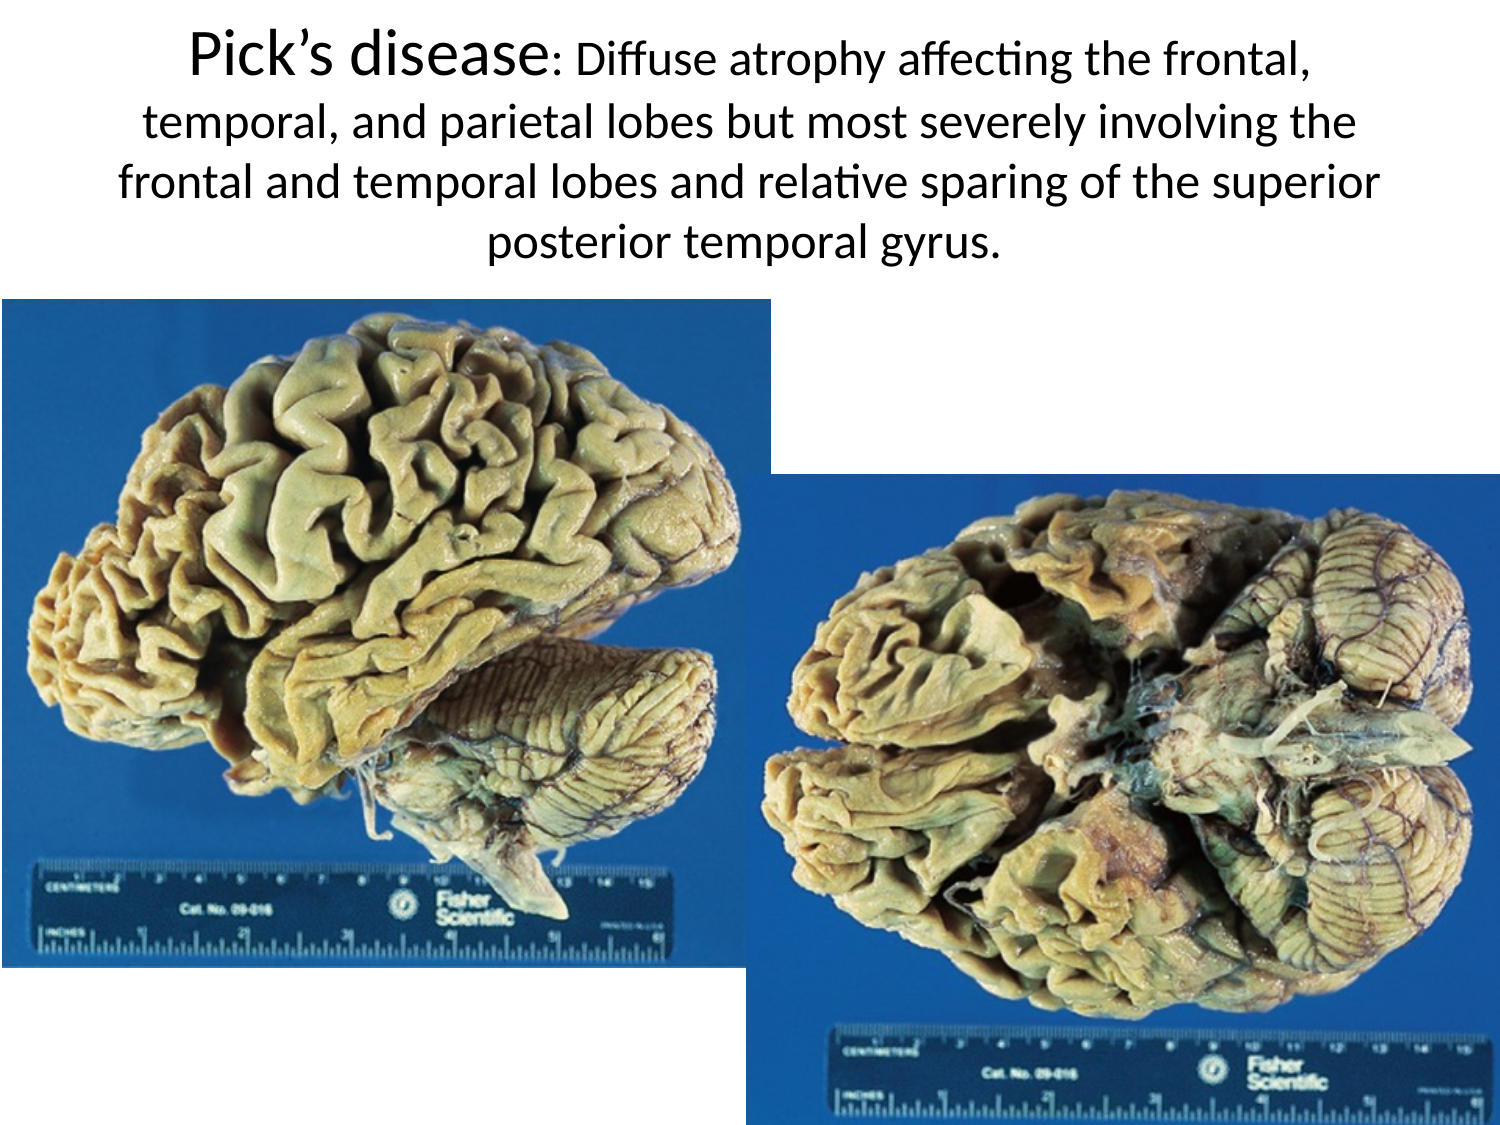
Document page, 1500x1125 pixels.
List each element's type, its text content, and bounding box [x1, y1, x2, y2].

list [1, 299, 771, 968]
title Pick’s disease: Diffuse atrophy affecting the frontal, temporal, and parietal lobes but most severely involving the frontal and temporal lobes and relative sparing of the superior posterior temporal gyrus. [75, 45, 1425, 233]
picture [746, 474, 1500, 1125]
